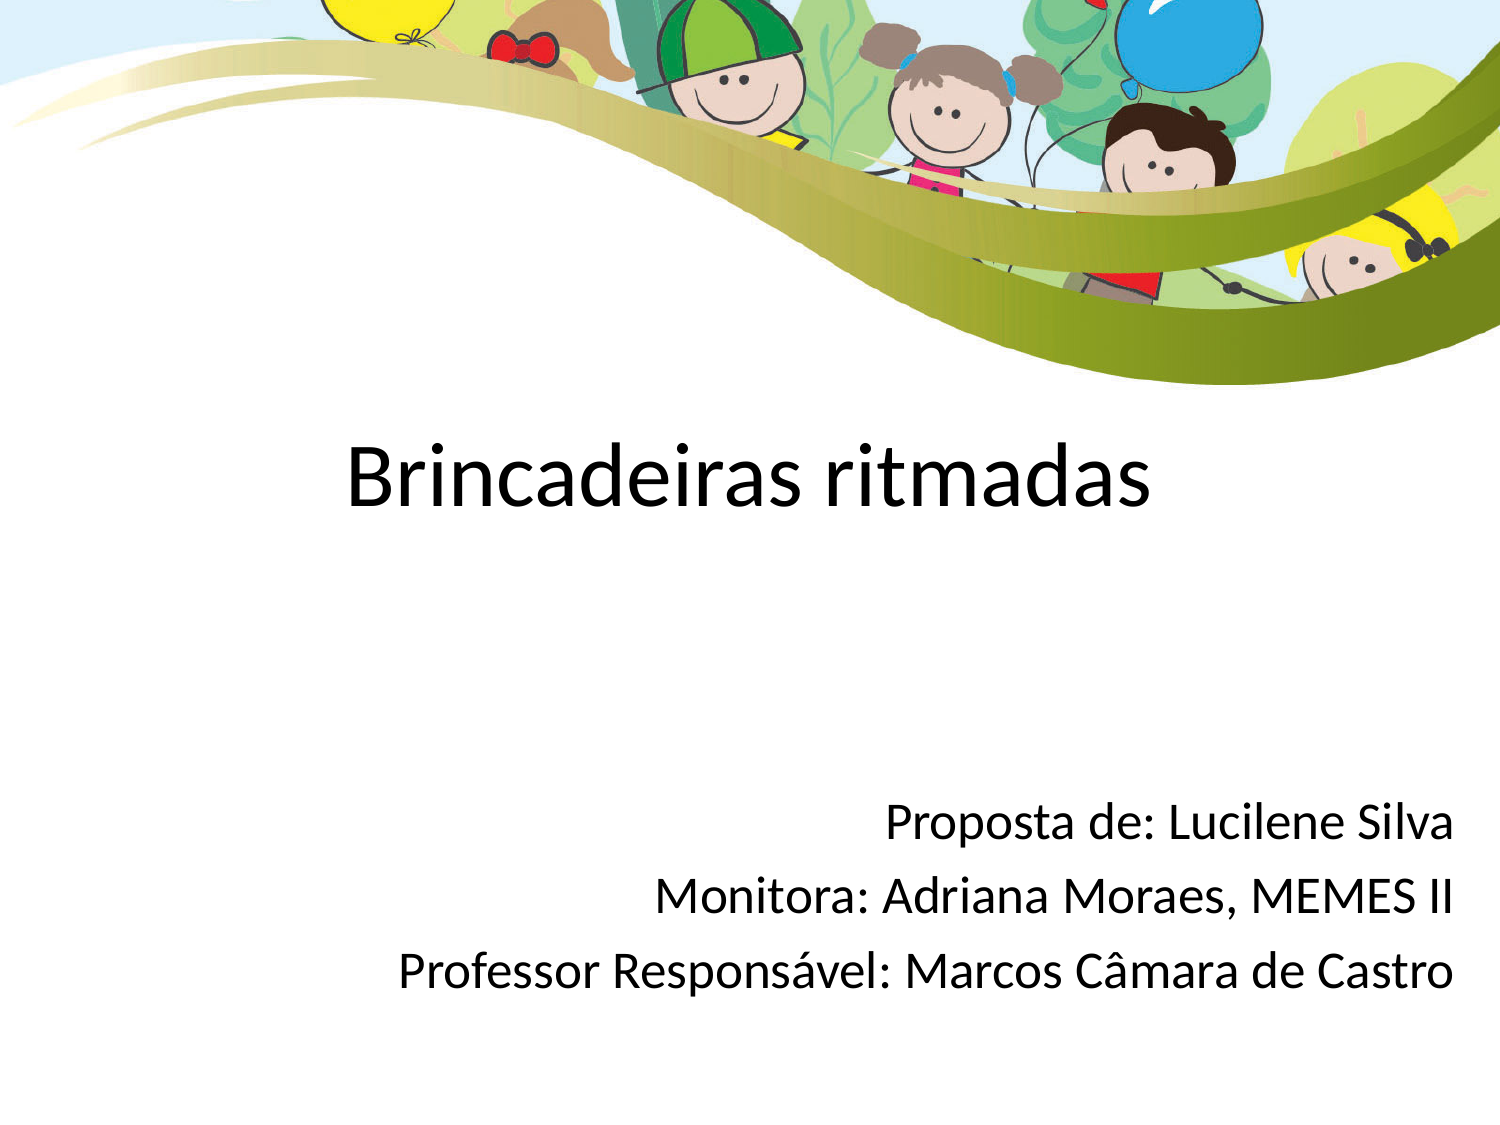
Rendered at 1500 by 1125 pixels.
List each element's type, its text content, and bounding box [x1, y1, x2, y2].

title Brincadeiras ritmadas [112, 349, 1388, 591]
subtitle Proposta de: Lucilene Silva Monitora: Adriana Moraes, MEMES II Professor Responsável: Marcos Câmara de Castro [331, 779, 1471, 1047]
picture [0, 0, 1500, 1125]
